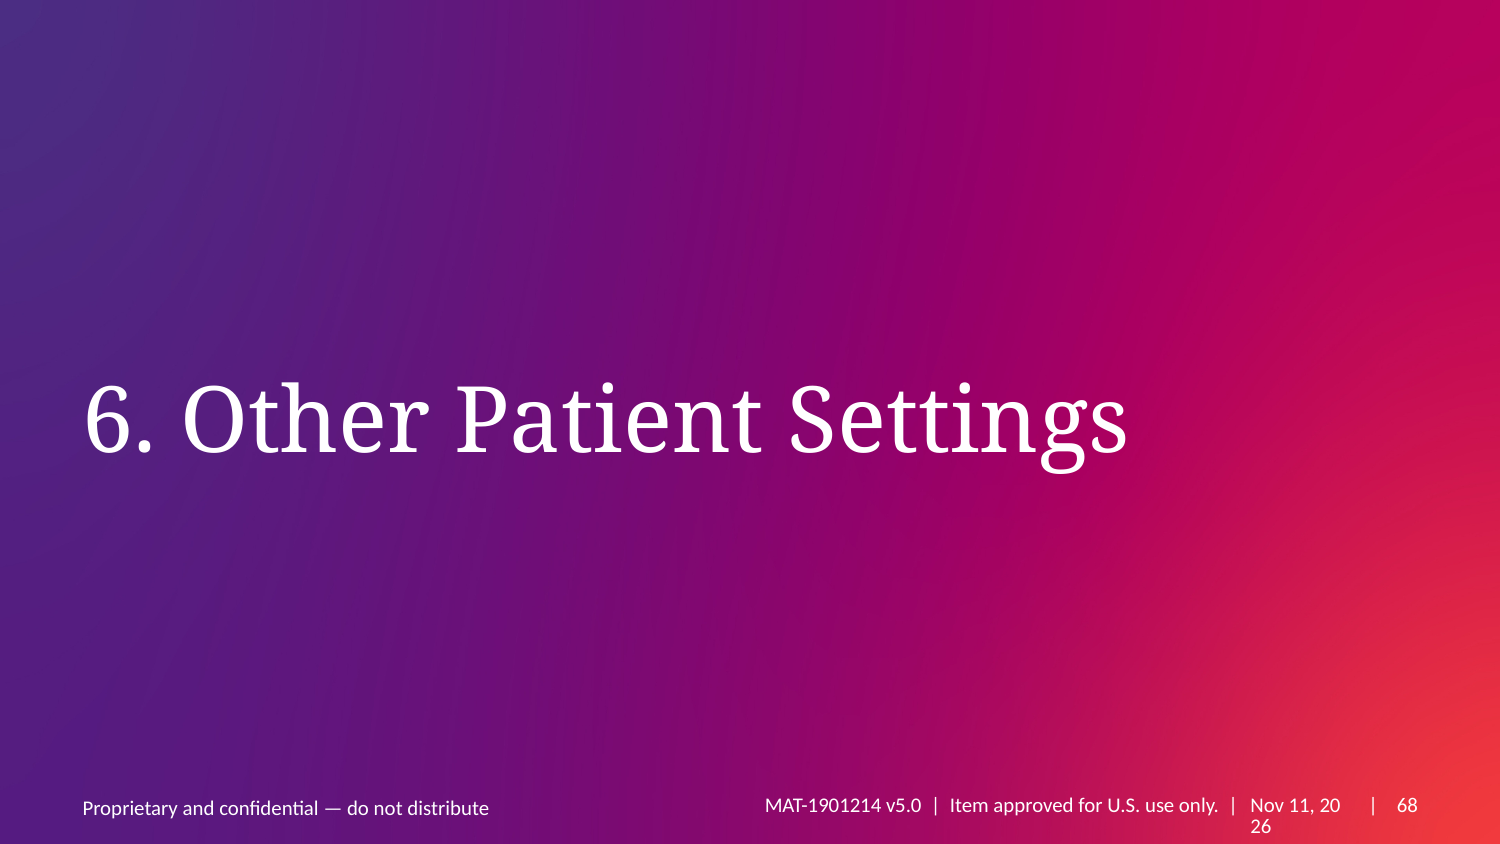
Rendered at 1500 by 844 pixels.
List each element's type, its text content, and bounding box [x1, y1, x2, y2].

slide_number 27-Mar-24 [1243, 782, 1339, 828]
picture [0, 0, 1500, 844]
footer MAT-1901214 v5.0 | Item approved for U.S. use only. | [597, 782, 1243, 828]
title 6. Other Patient Settings [82, 382, 1418, 585]
slide_number | 68 [1339, 782, 1433, 828]
